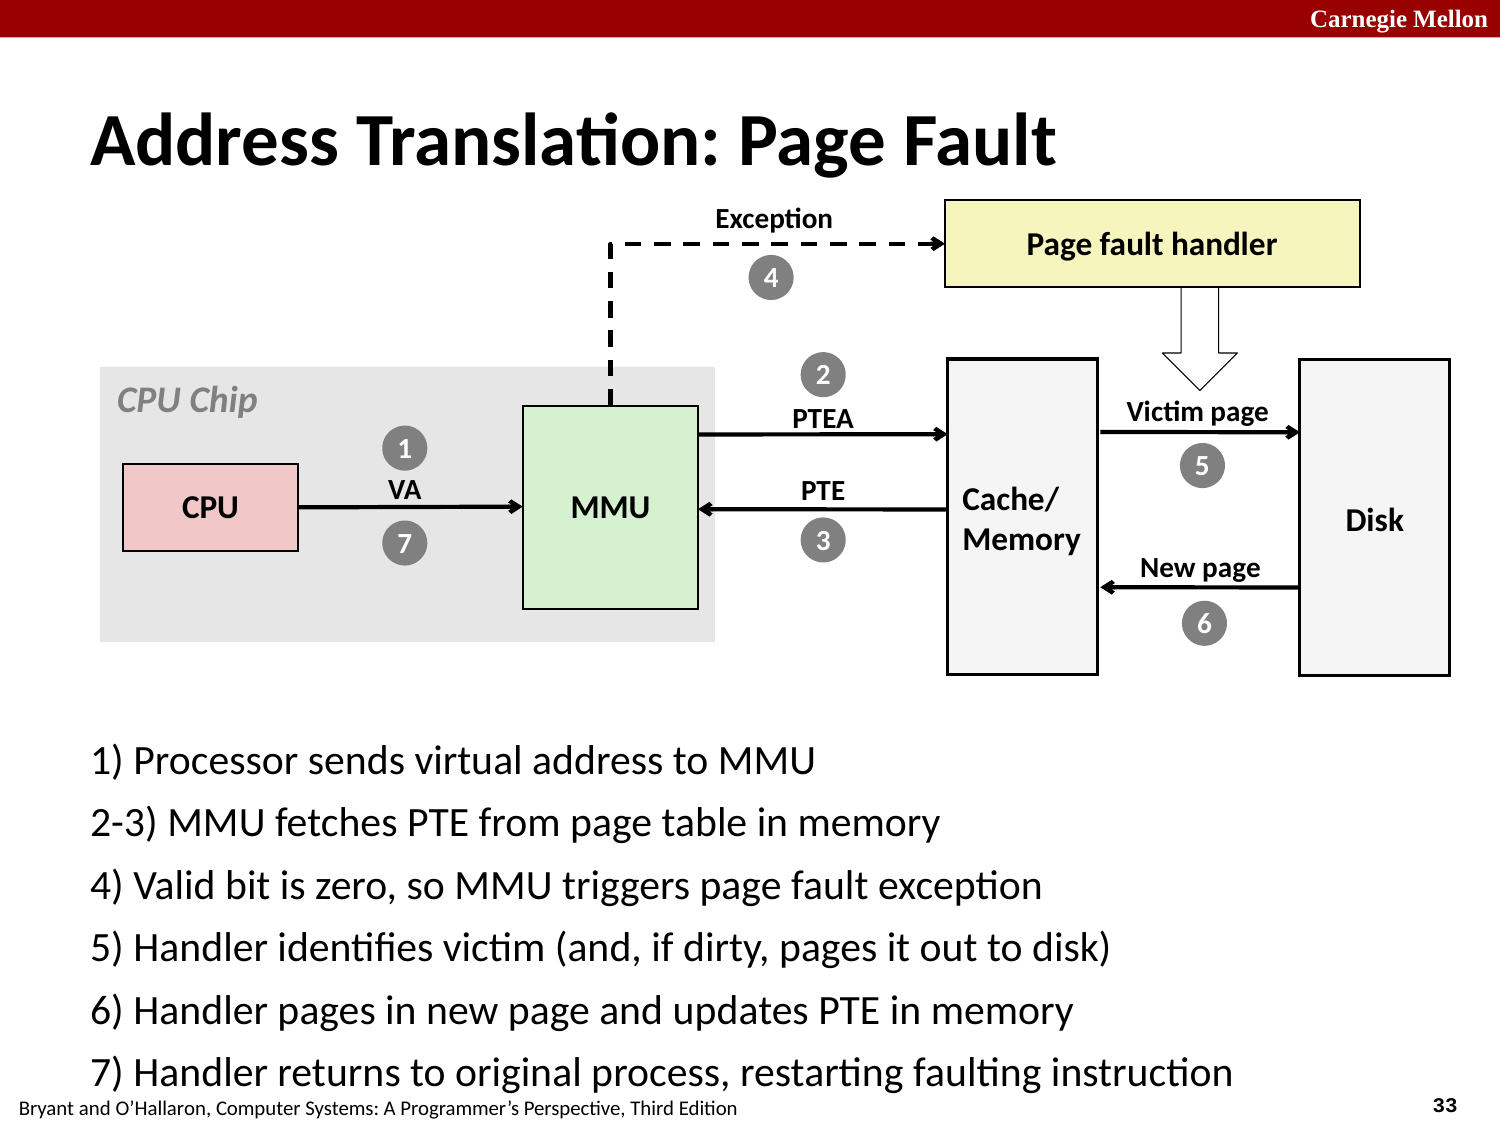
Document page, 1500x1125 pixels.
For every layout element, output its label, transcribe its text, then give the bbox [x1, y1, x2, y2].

text_box 1 [382, 425, 428, 471]
text_box CPU Chip [102, 367, 273, 428]
text_box CPU [123, 463, 298, 552]
text_box Disk [1299, 359, 1450, 676]
text_box VA [373, 464, 437, 505]
list 1) Processor sends virtual address to MMU 2-3) MMU fetches PTE from page table in memory 4) Valid bit is zero, so MMU triggers page fault exception 5) Handler identifies victim (and, if dirty, pages it out to disk) 6) Handler pages in new page and updates PTE in memory 7) Handler returns to original process, restarting faulting instruction [74, 737, 1388, 1076]
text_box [696, 157, 859, 493]
text_box Victim page [1111, 386, 1284, 430]
title Address Translation: Page Fault [74, 71, 1500, 201]
text_box PTEA [864, 393, 869, 432]
text_box 5 [1179, 443, 1225, 489]
text_box MMU [523, 405, 698, 609]
text_box New page [1125, 541, 1276, 585]
text_box PTE [786, 500, 861, 507]
text_box 6 [1181, 600, 1227, 646]
text_box [99, 366, 715, 643]
text_box [1162, 287, 1238, 386]
text_box 7 [382, 520, 428, 566]
text_box Cache/ Memory [947, 358, 1098, 675]
text_box 3 [800, 519, 846, 563]
text_box Page fault handler [944, 199, 1360, 288]
